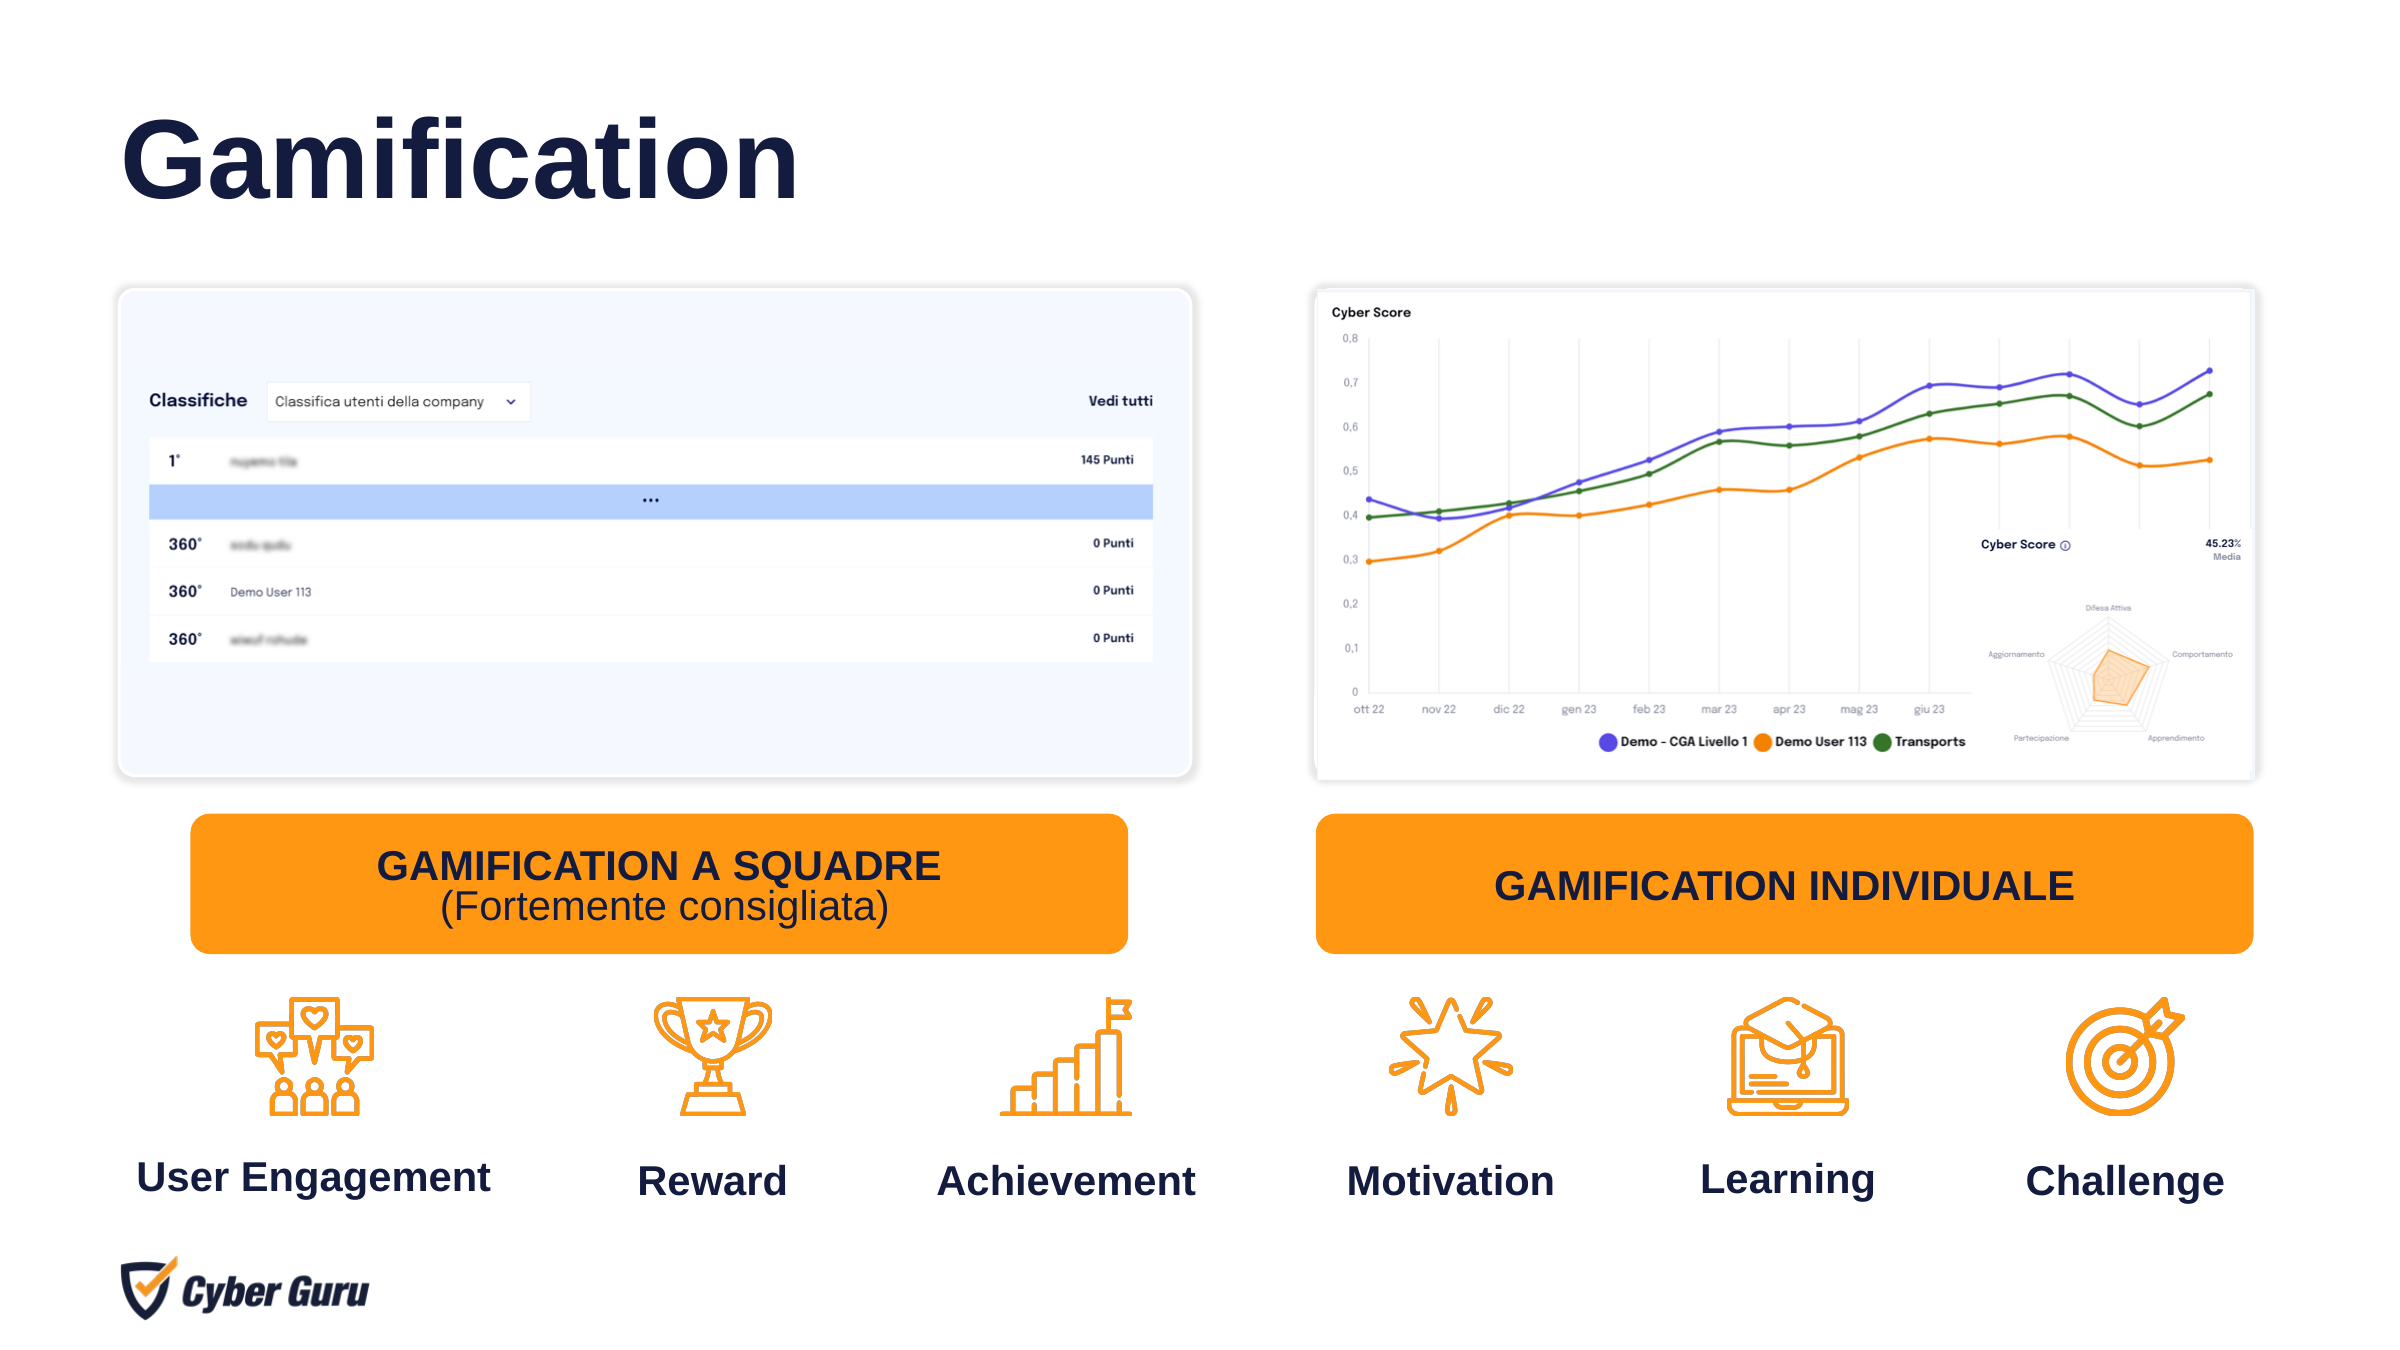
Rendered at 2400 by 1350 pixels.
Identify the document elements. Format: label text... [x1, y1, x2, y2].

picture [1316, 289, 2256, 781]
text_box [117, 287, 1193, 778]
picture [129, 370, 1179, 672]
picture [653, 996, 772, 1116]
title Gamification [120, 85, 2280, 199]
text_box Achievement [906, 1137, 1227, 1221]
text_box GAMIFICATION A SQUADRE (Fortemente consigliata) [188, 811, 1131, 957]
text_box GAMIFICATION INDIVIDUALE [1313, 811, 2256, 957]
picture [1000, 996, 1132, 1116]
text_box User Engagement [108, 1137, 520, 1213]
text_box Reward [617, 1137, 808, 1221]
picture [2065, 996, 2186, 1116]
picture [254, 996, 374, 1116]
text_box Learning [1675, 1137, 1901, 1217]
picture [1727, 996, 1850, 1116]
text_box Motivation [1324, 1137, 1578, 1221]
picture [107, 1250, 384, 1330]
text_box Challenge [1999, 1137, 2252, 1221]
picture [1388, 996, 1514, 1116]
